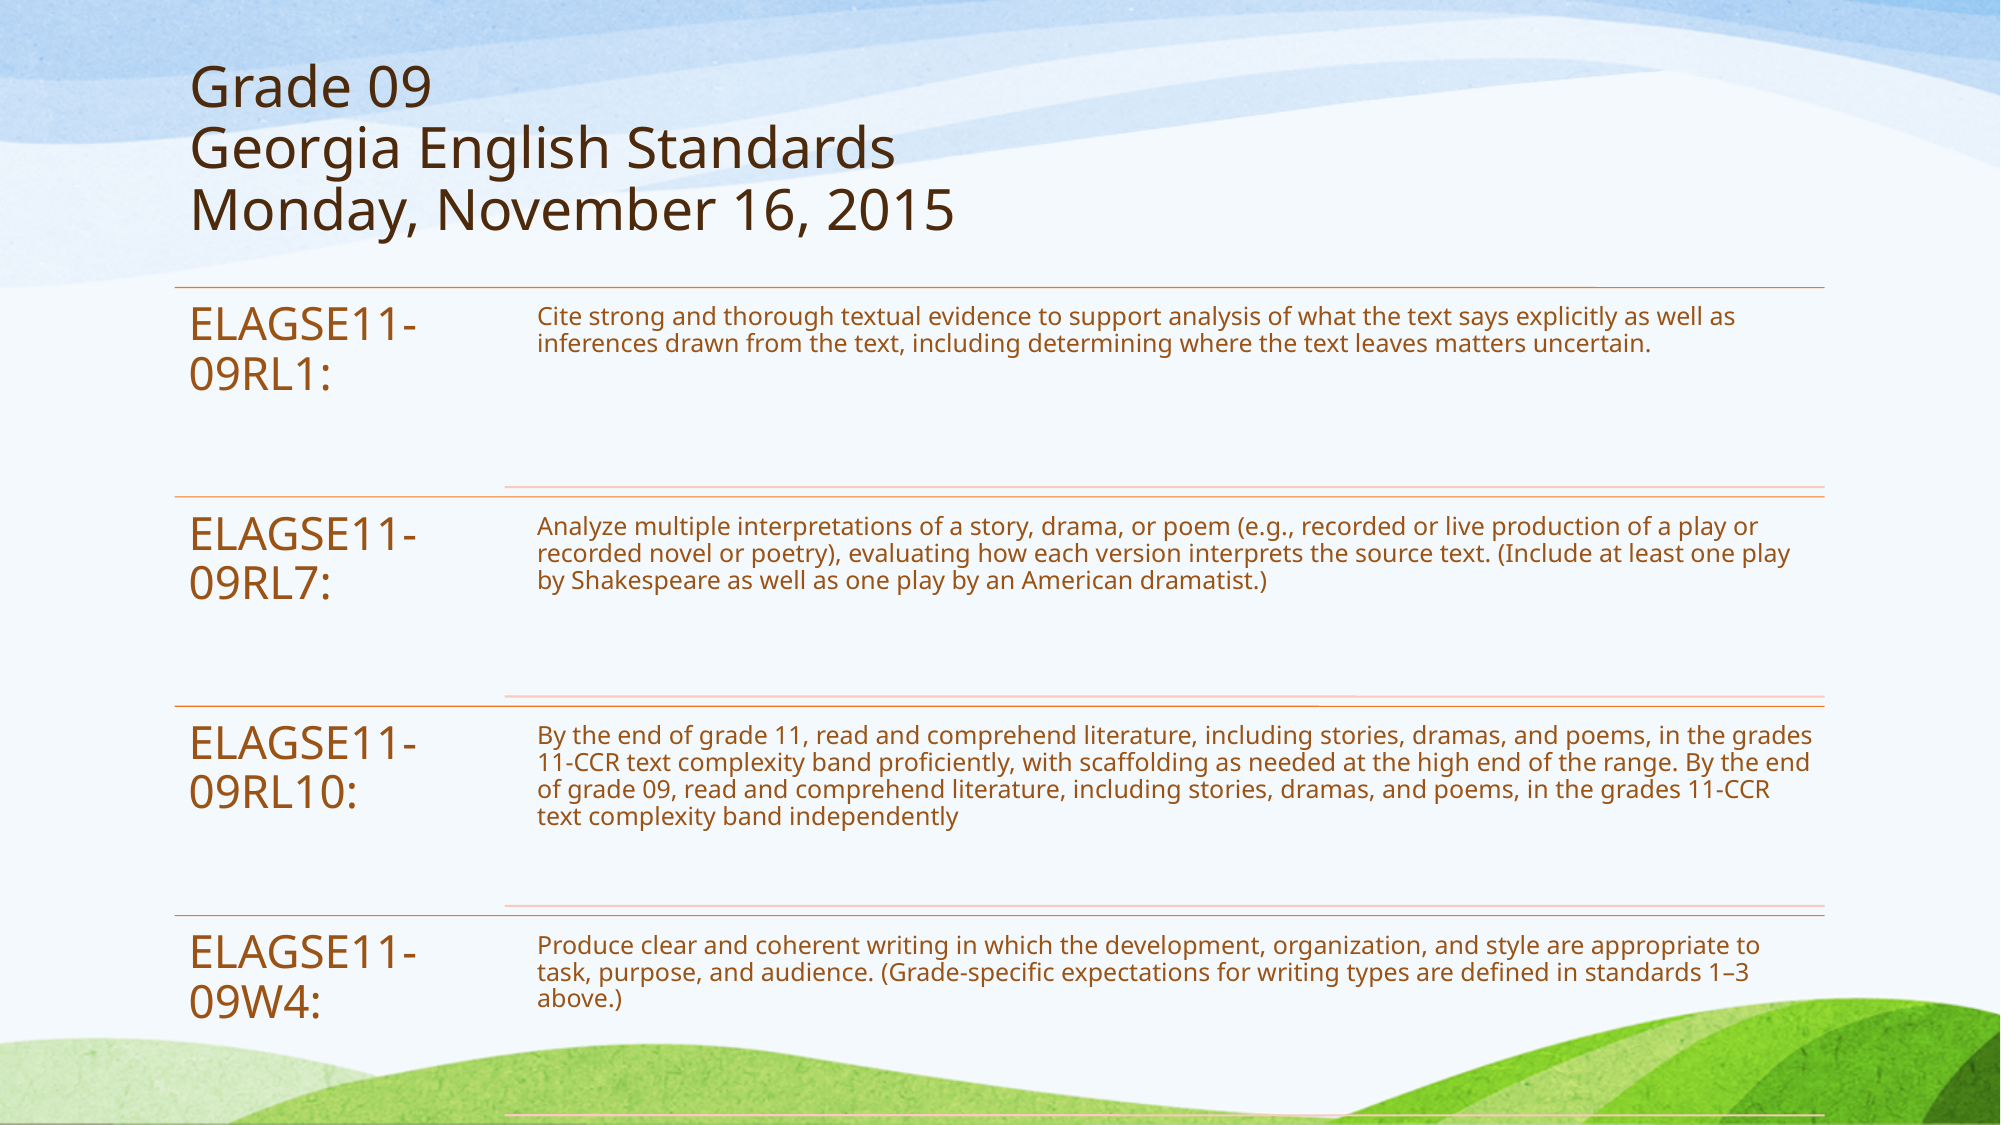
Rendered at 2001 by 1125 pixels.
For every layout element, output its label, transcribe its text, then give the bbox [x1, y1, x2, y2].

title Grade 09 Georgia English Standards Monday, November 16, 2015 [174, 50, 1825, 250]
picture [0, 0, 2001, 1125]
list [174, 287, 1825, 1125]
